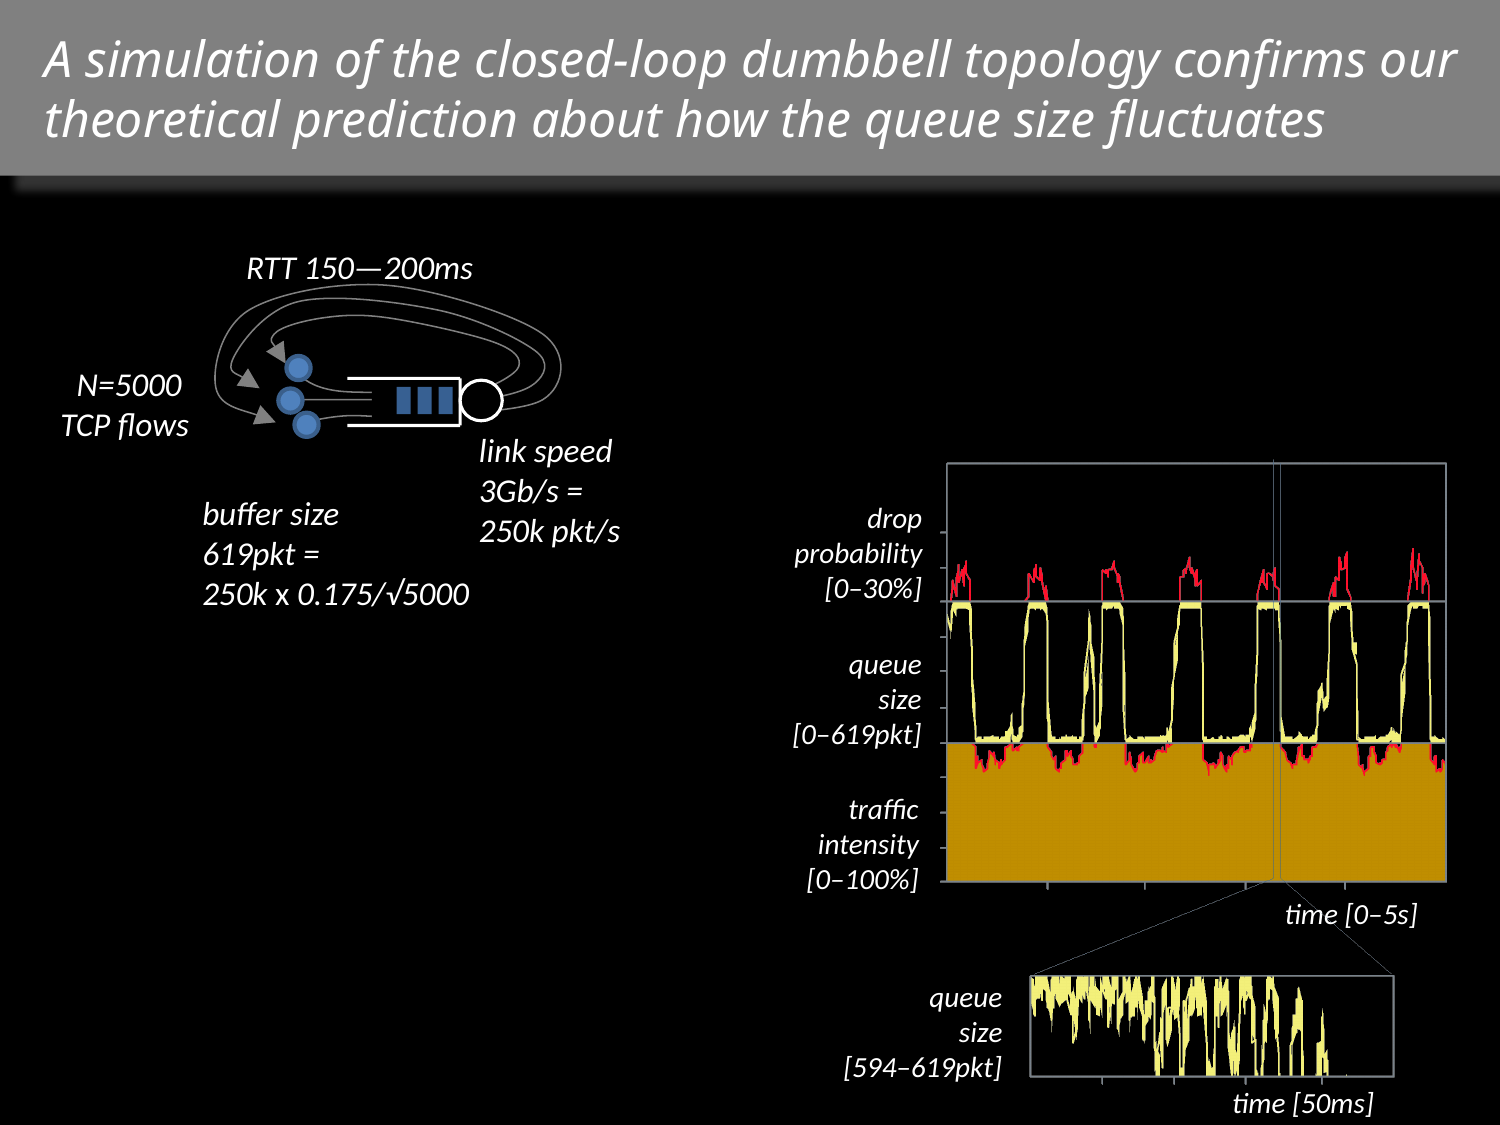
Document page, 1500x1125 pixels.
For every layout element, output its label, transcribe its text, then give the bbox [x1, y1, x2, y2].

text_box [466, 416, 475, 421]
text_box buffer size 619pkt = 250k x 0.175/√5000 [187, 485, 516, 620]
text_box [230, 298, 545, 400]
text_box link speed 3Gb/s = 250k pkt/s [464, 421, 657, 557]
text_box [284, 353, 313, 383]
text_box RTT 150—200ms [231, 238, 489, 294]
text_box [292, 410, 321, 439]
title A simulation of the closed-loop dumbbell topology confirms our theoretical prediction about how the queue size fluctuates [0, 0, 1500, 176]
text_box N=5000 TCP flows [45, 355, 204, 451]
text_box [347, 378, 461, 426]
text_box [266, 315, 520, 392]
text_box [276, 386, 305, 415]
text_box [784, 456, 1471, 1117]
text_box [466, 380, 503, 421]
text_box [214, 294, 561, 425]
